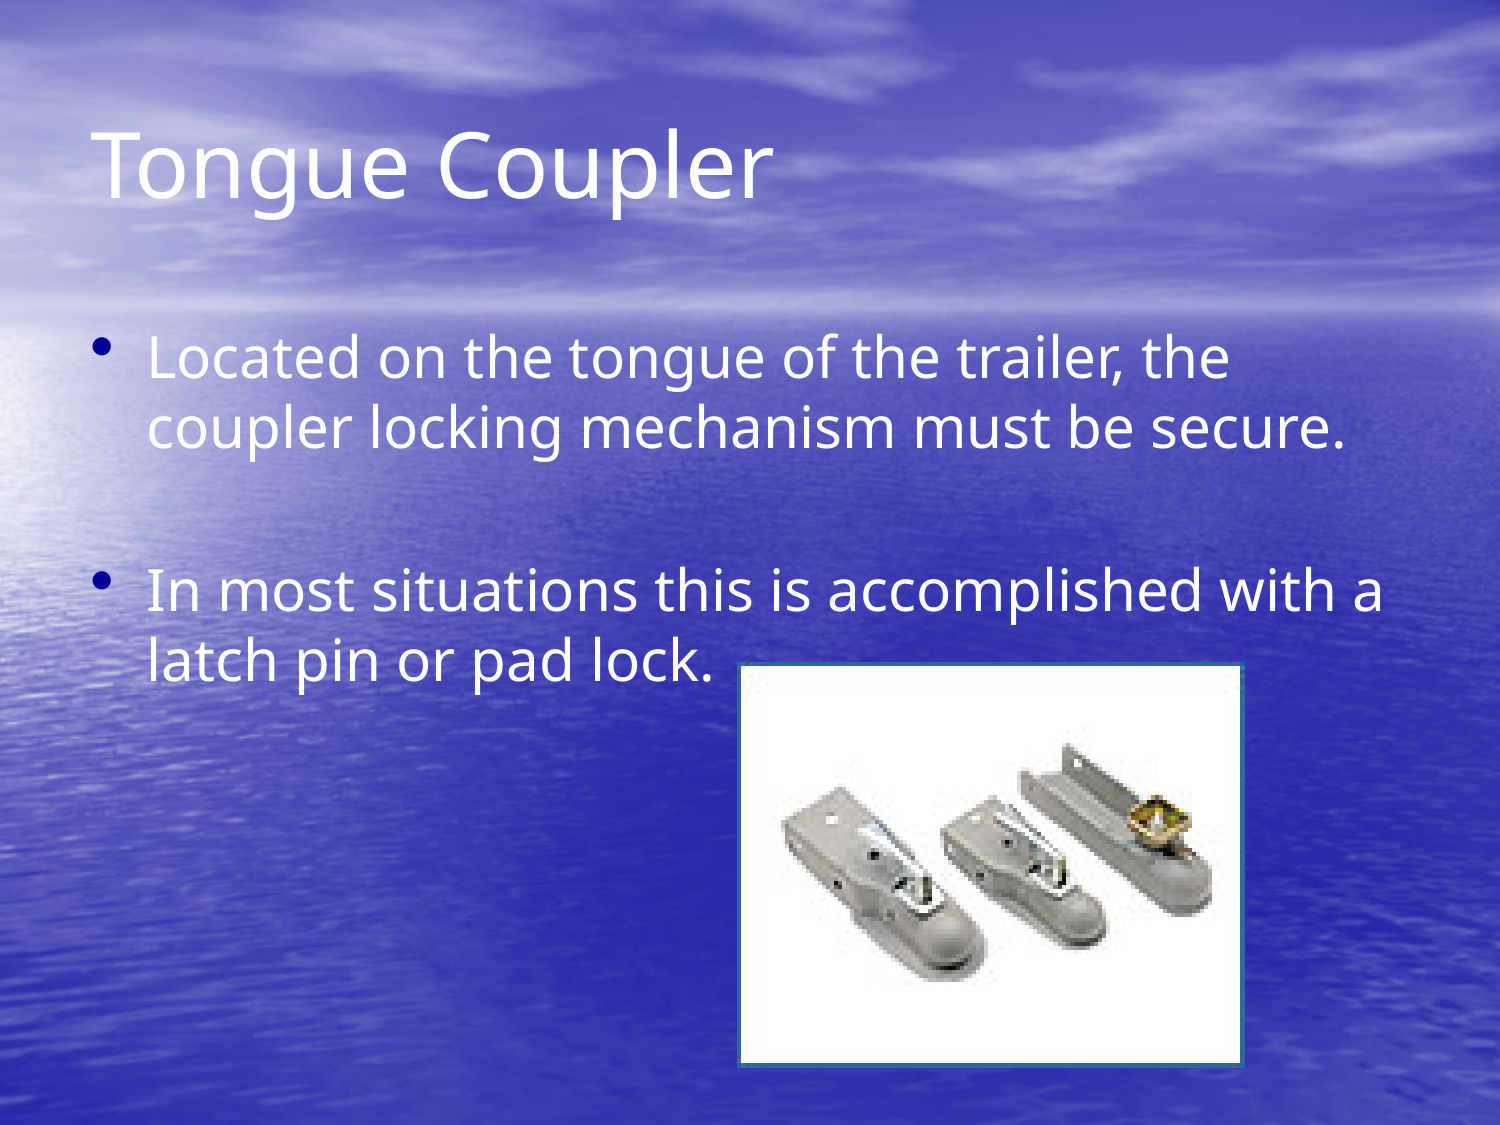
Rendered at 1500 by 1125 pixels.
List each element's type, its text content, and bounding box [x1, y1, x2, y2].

list Located on the tongue of the trailer, the coupler locking mechanism must be secure. In most situations this is accomplished with a latch pin or pad lock. [74, 312, 1426, 1088]
title Tongue Coupler [74, 47, 1426, 276]
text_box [318, 464, 1182, 661]
picture [737, 662, 1245, 1068]
